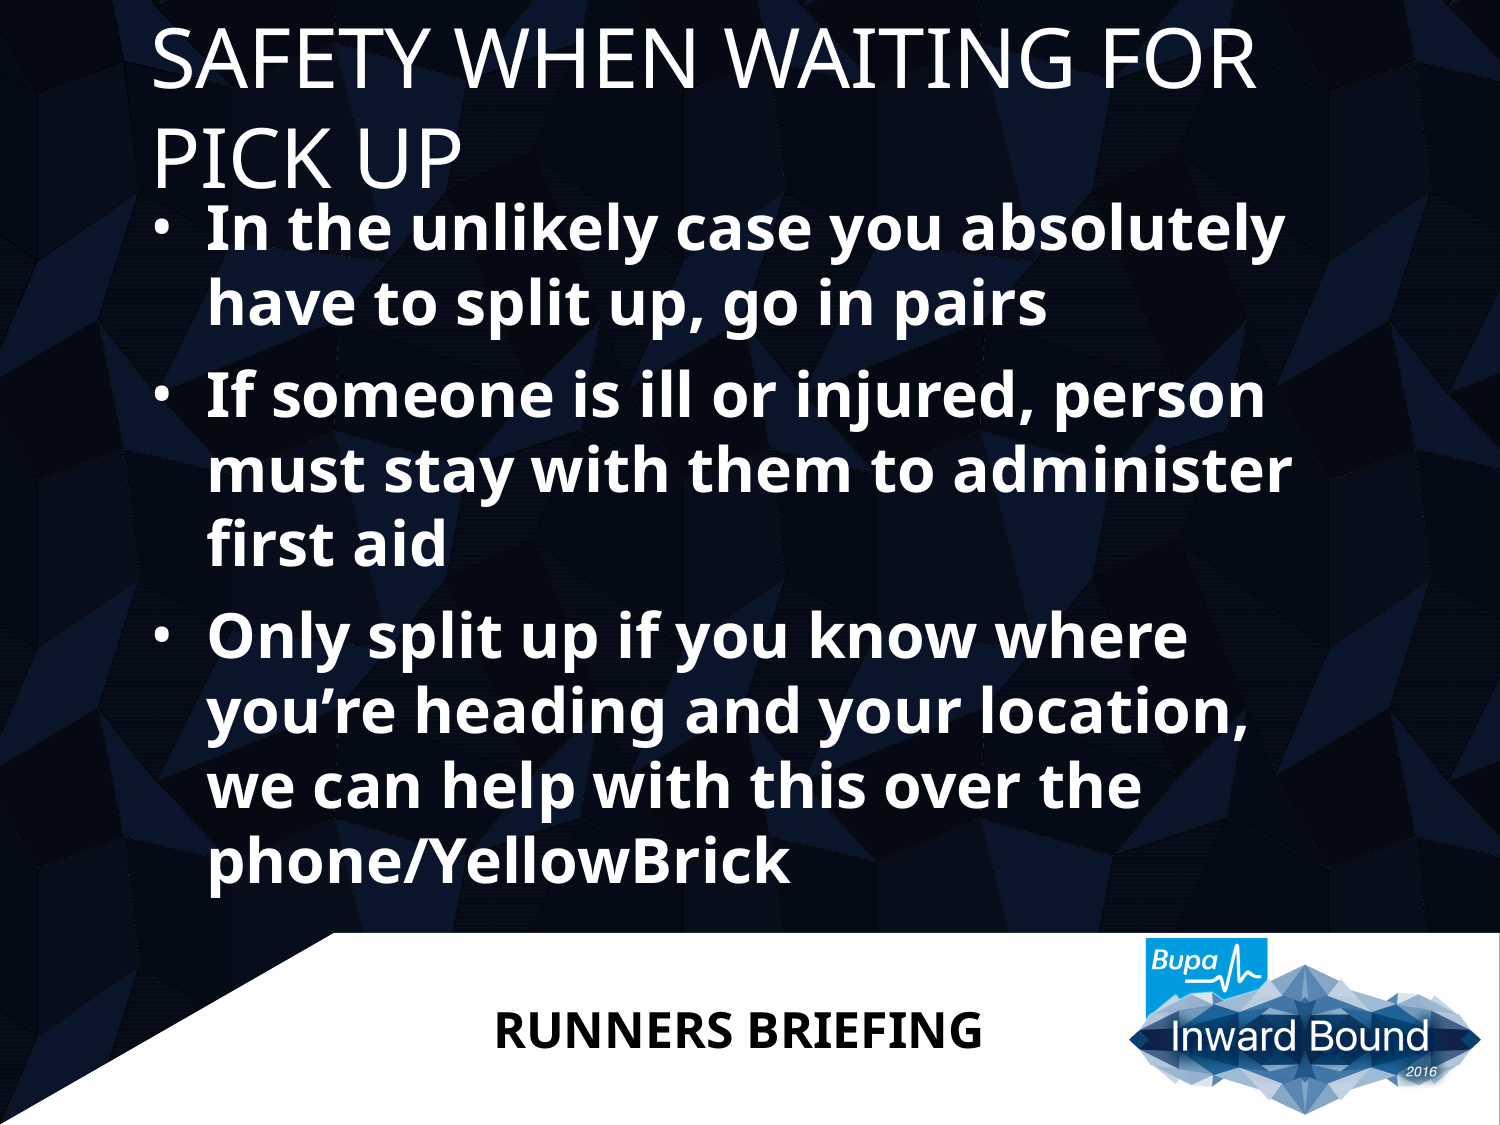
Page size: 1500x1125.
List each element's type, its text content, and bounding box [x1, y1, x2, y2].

list In the unlikely case you absolutely have to split up, go in pairs If someone is ill or injured, person must stay with them to administer first aid Only split up if you know where you’re heading and your location, we can help with this over the phone/YellowBrick [135, 180, 1369, 768]
picture [0, 0, 1500, 1125]
title Safety when waiting for pick up [135, 60, 1369, 150]
